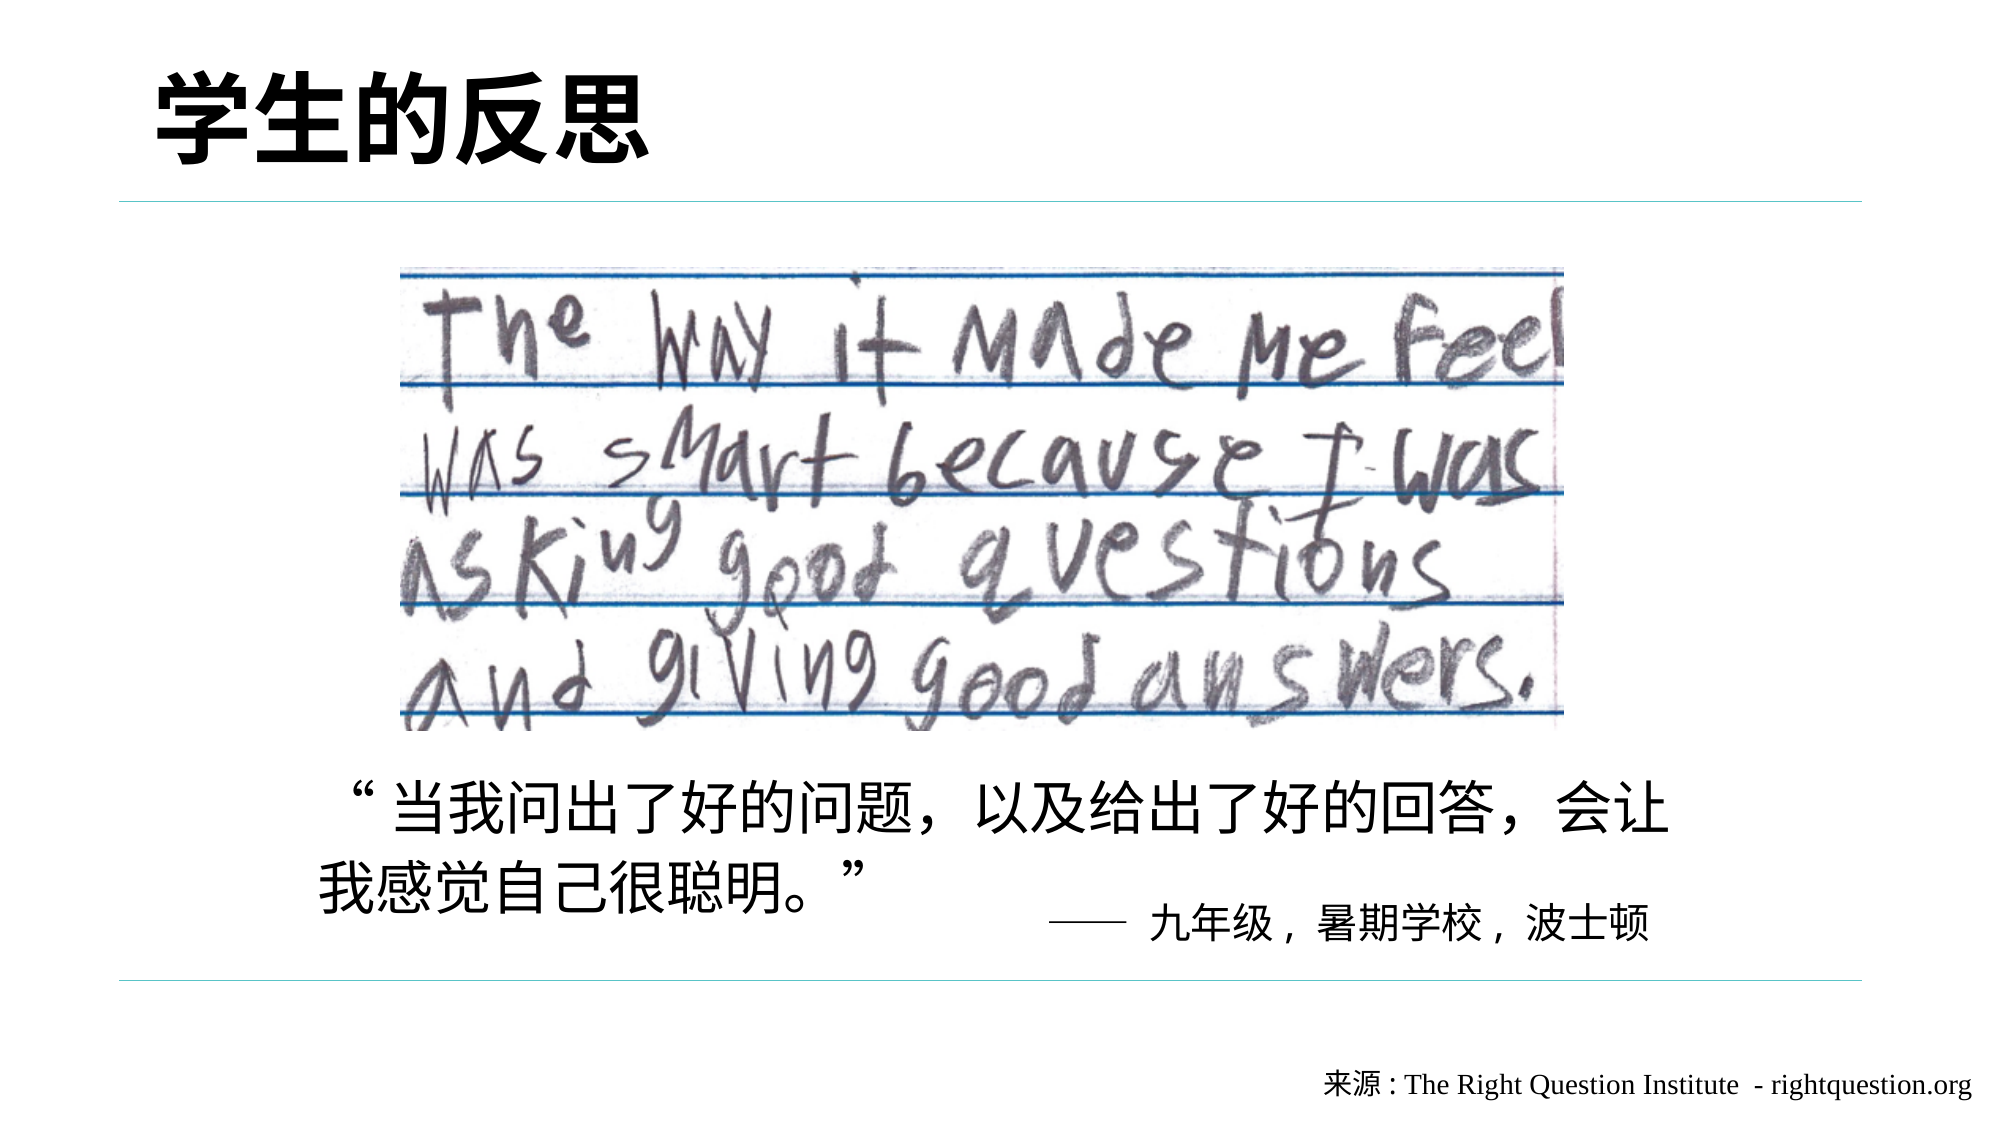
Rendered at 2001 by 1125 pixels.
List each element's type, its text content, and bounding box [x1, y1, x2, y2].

text_box —— 九年级, 暑期学校, 波士顿 [639, 889, 1666, 955]
text_box “当我问出了好的问题，以及给出了好的回答，会让我感觉自己很聪明。” [302, 754, 1737, 929]
title 学生的反思 [137, 15, 1863, 233]
picture [400, 267, 1564, 731]
